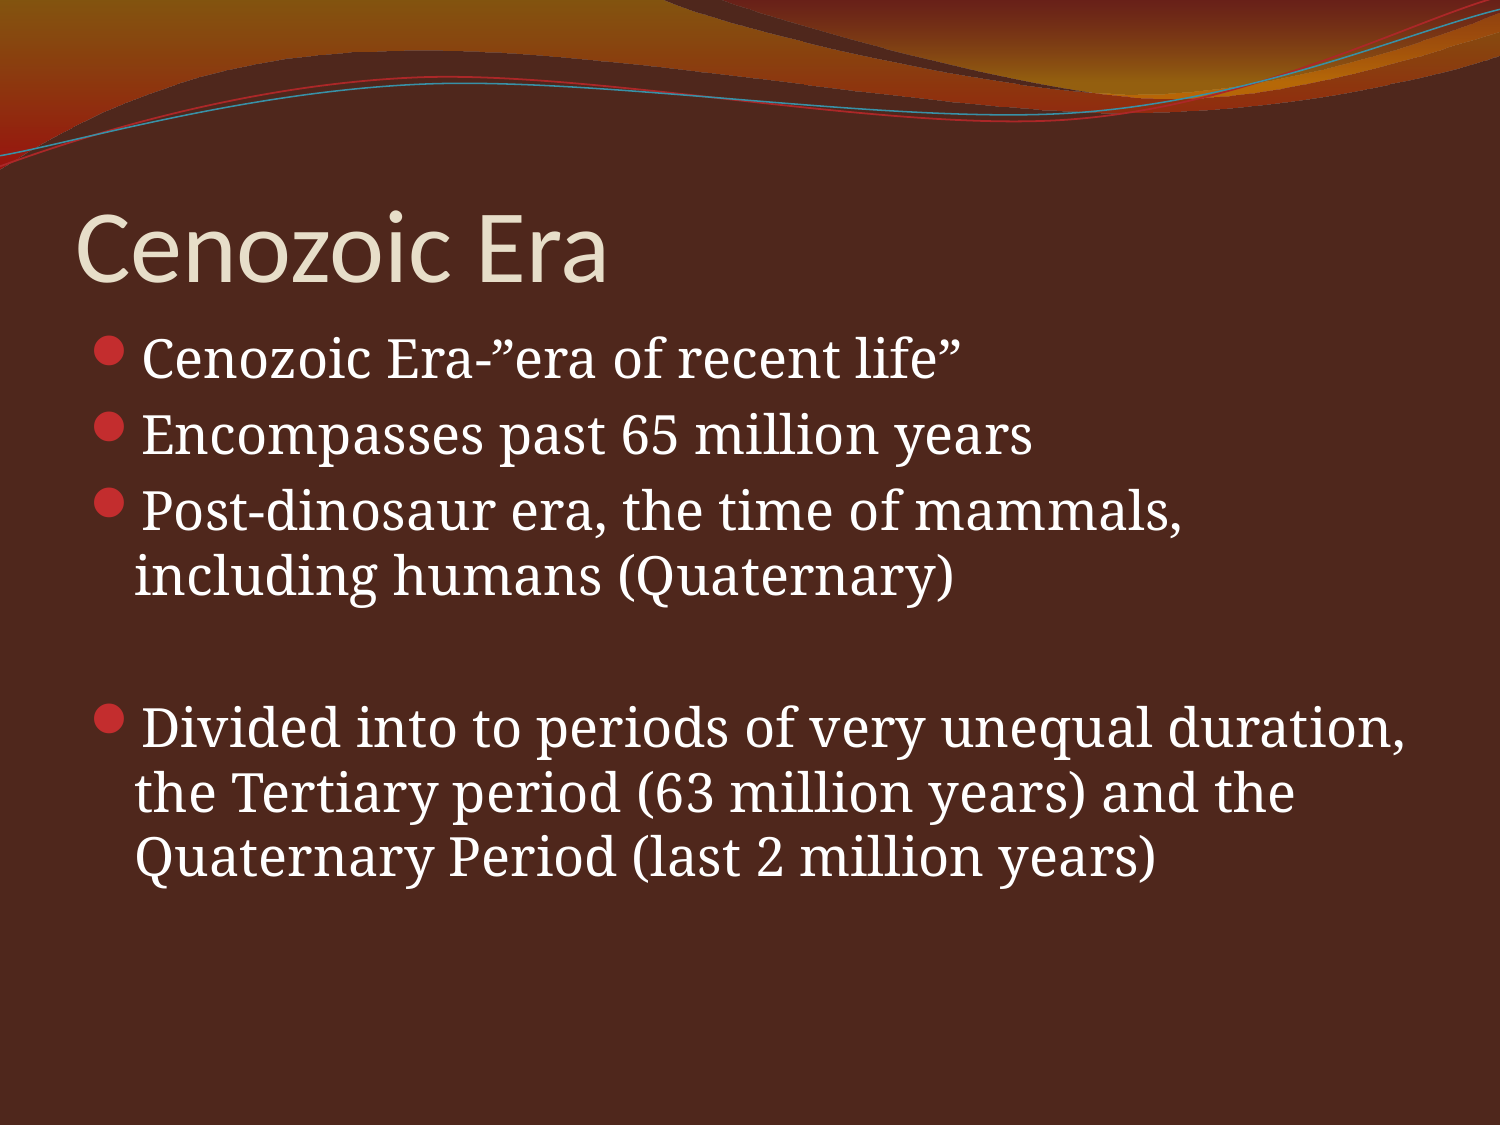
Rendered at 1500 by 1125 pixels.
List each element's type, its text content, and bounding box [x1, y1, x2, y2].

title Cenozoic Era [75, 115, 1425, 303]
list Cenozoic Era-”era of recent life” Encompasses past 65 million years Post-dinosaur era, the time of mammals, including humans (Quaternary) Divided into to periods of very unequal duration, the Tertiary period (63 million years) and the Quaternary Period (last 2 million years) [75, 317, 1425, 1038]
